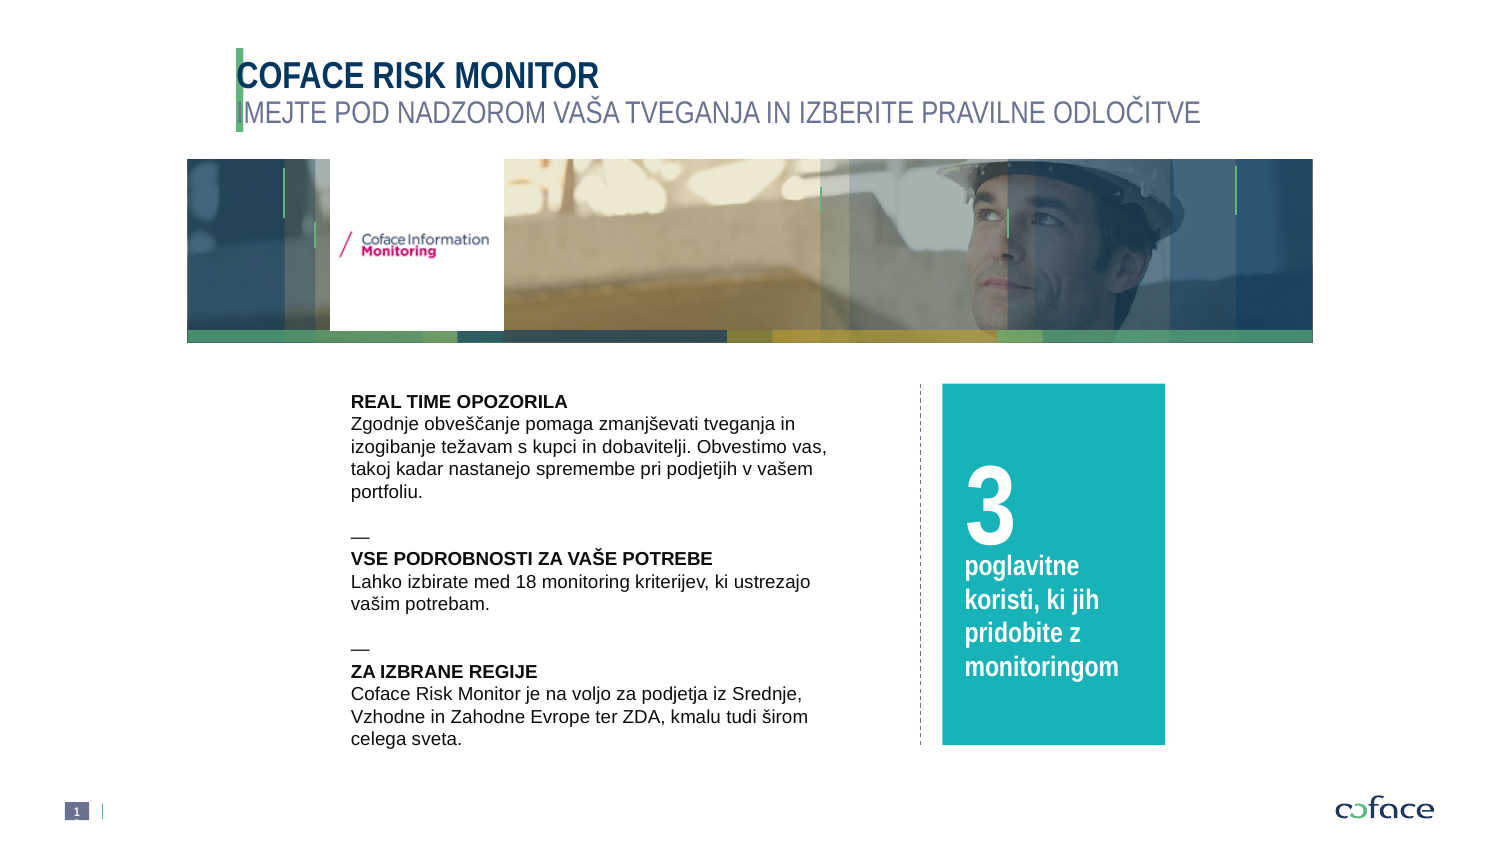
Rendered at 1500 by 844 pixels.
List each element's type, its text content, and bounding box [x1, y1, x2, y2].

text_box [336, 383, 921, 763]
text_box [187, 329, 1313, 343]
slide_number 10 [64, 802, 90, 821]
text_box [504, 159, 1313, 329]
list Coface Risk Monitor Imejte pod nadzorom vaša tveganja in izberite pravilne odločitve [236, 48, 1264, 132]
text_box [942, 383, 1166, 746]
picture [330, 157, 504, 331]
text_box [187, 159, 330, 329]
